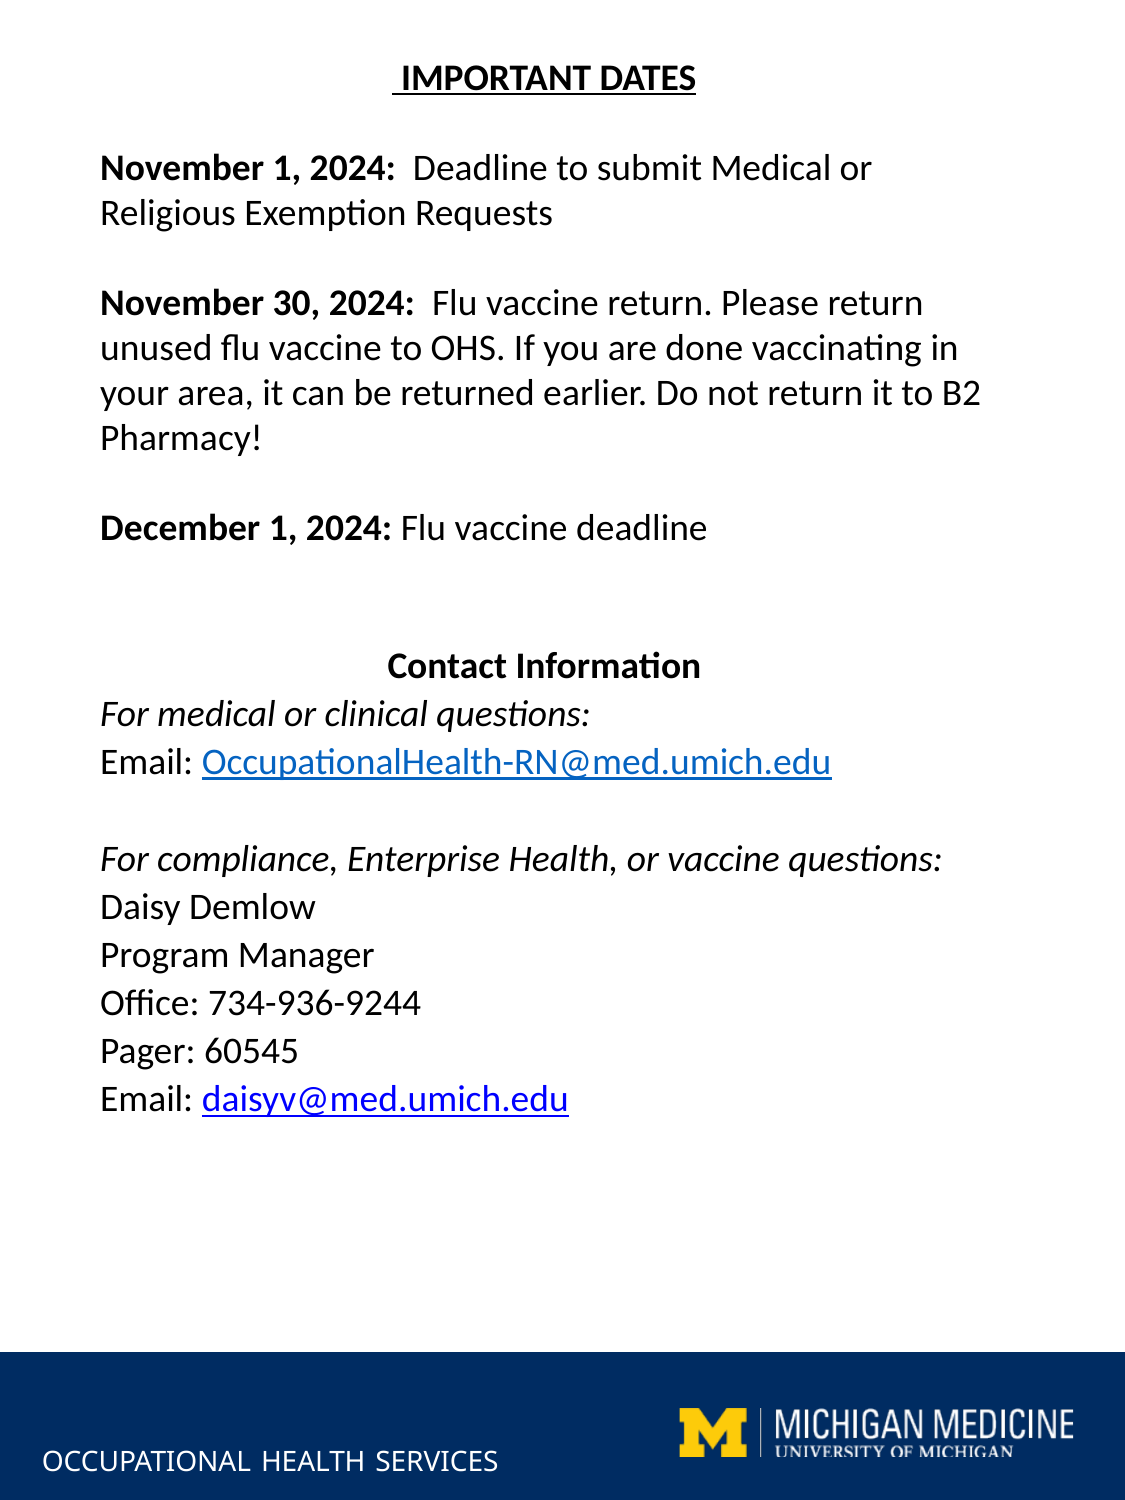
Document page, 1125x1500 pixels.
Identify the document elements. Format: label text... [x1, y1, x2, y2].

text_box IMPORTANT DATES November 1, 2024: Deadline to submit Medical or Religious Exemption Requests November 30, 2024: Flu vaccine return. Please return unused flu vaccine to OHS. If you are done vaccinating in your area, it can be returned earlier. Do not return it to B2 Pharmacy! December 1, 2024: Flu vaccine deadline Contact Information For medical or clinical questions: Email: OccupationalHealth-RN@med.umich.edu For compliance, Enterprise Health, or vaccine questions: Daisy Demlow Program Manager Office: 734-936-9244 Pager: 60545 Email: daisyv@med.umich.edu [85, 45, 1004, 1307]
text_box OCCUPATIONAL HEALTH SERVICES [27, 1426, 590, 1487]
picture [679, 1408, 1074, 1458]
